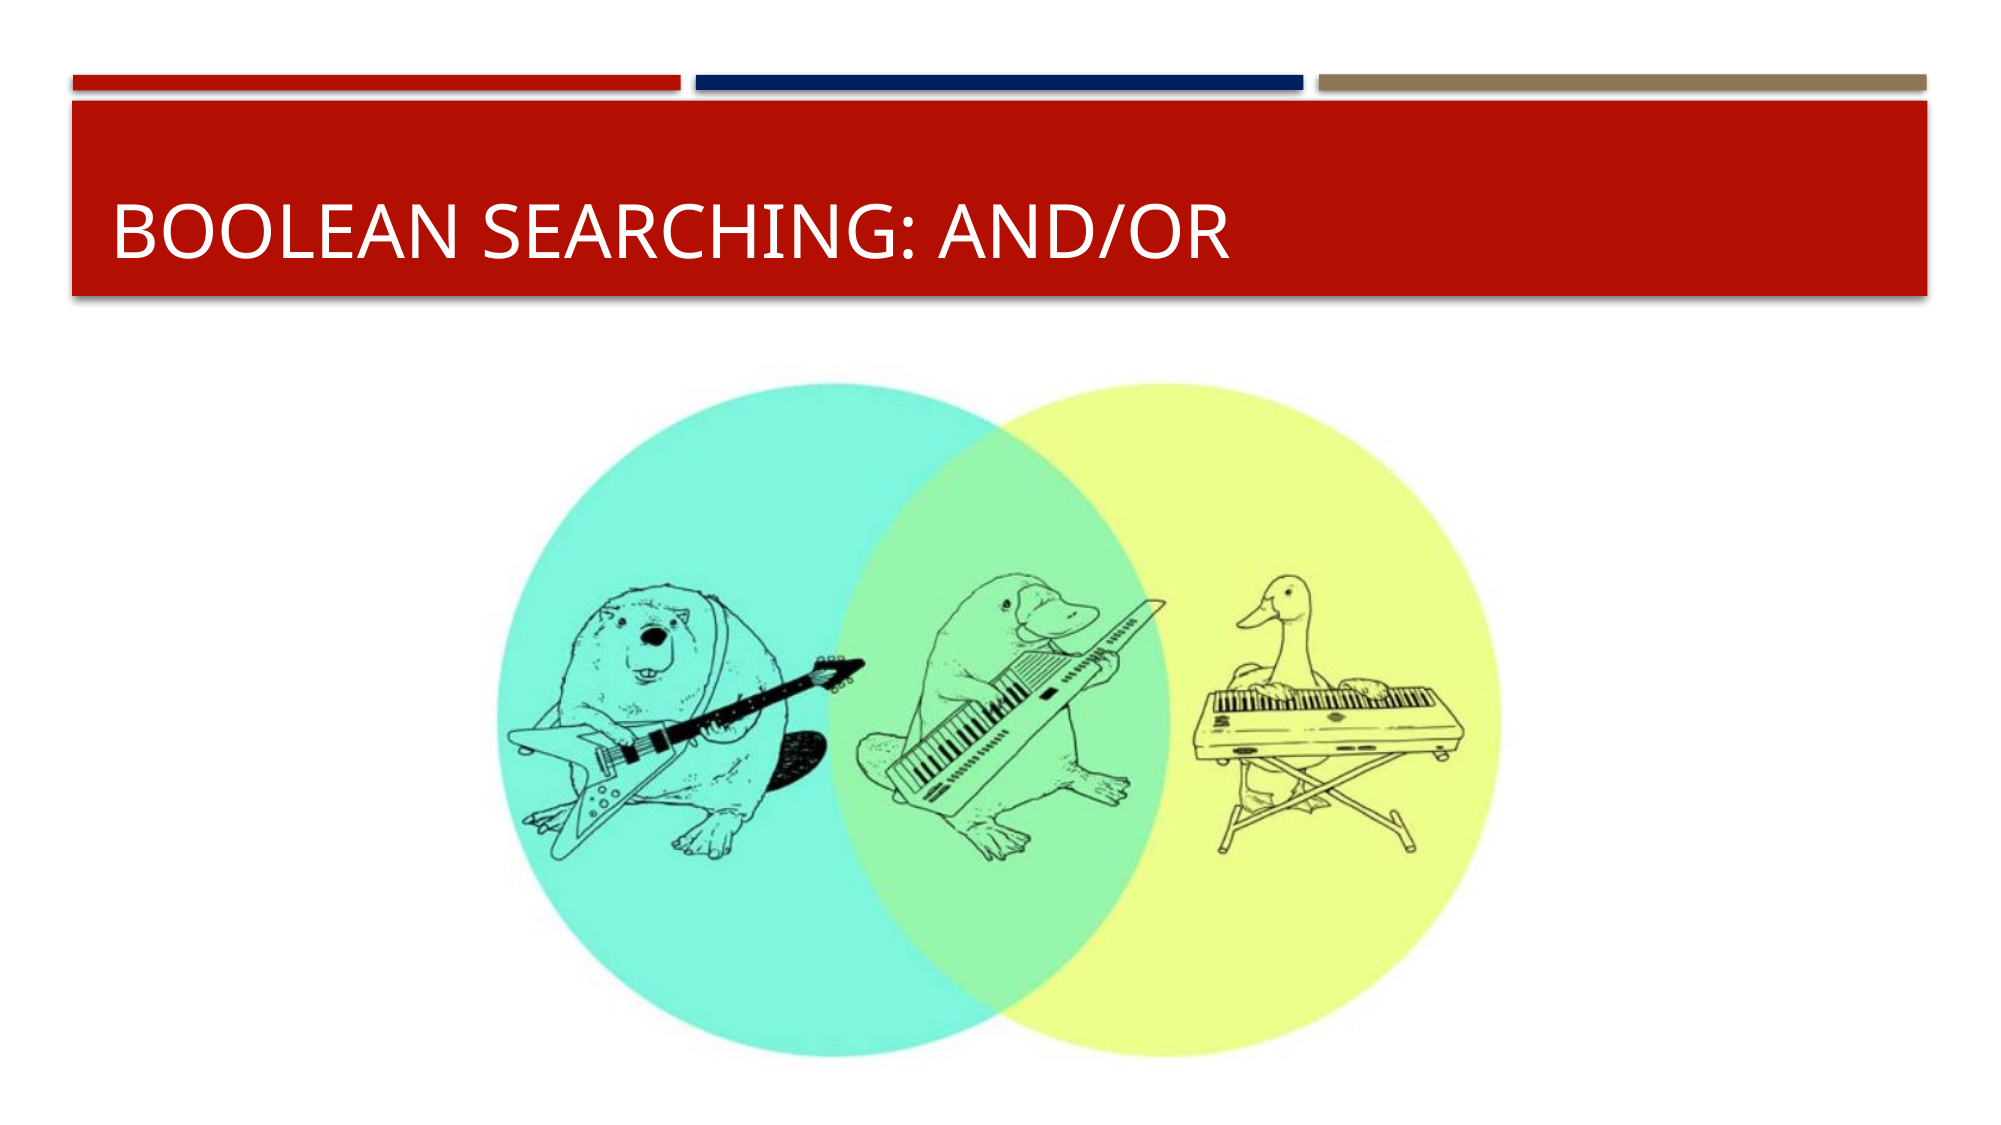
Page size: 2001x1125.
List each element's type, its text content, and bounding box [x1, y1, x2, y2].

picture [370, 314, 1630, 1122]
title Boolean searching: and/or [95, 115, 1905, 282]
